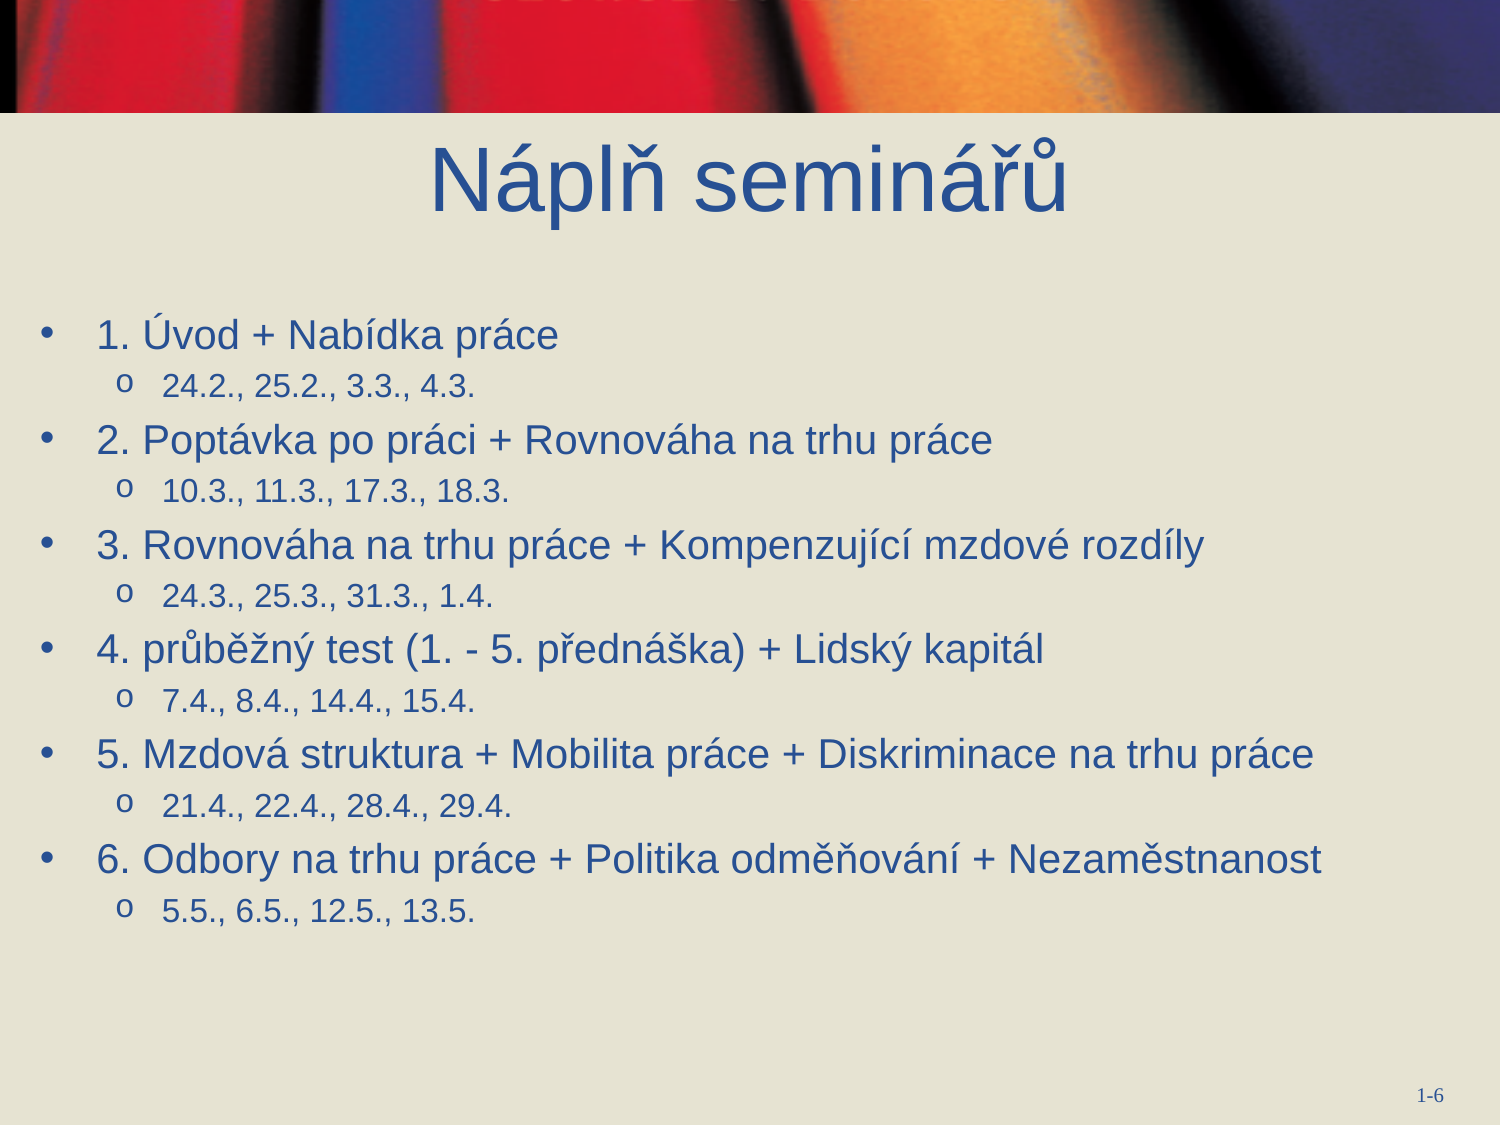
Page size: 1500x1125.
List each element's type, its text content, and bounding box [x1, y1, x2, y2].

picture [0, 0, 1500, 112]
title Náplň seminářů [0, 112, 1500, 238]
list 1. Úvod + Nabídka práce 24.2., 25.2., 3.3., 4.3. 2. Poptávka po práci + Rovnováha na trhu práce 10.3., 11.3., 17.3., 18.3. 3. Rovnováha na trhu práce + Kompenzující mzdové rozdíly 24.3., 25.3., 31.3., 1.4. 4. průběžný test (1. - 5. přednáška) + Lidský kapitál 7.4., 8.4., 14.4., 15.4. 5. Mzdová struktura + Mobilita práce + Diskriminace na trhu práce 21.4., 22.4., 28.4., 29.4. 6. Odbory na trhu práce + Politika odměňování + Nezaměstnanost 5.5., 6.5., 12.5., 13.5. [24, 299, 1500, 1063]
